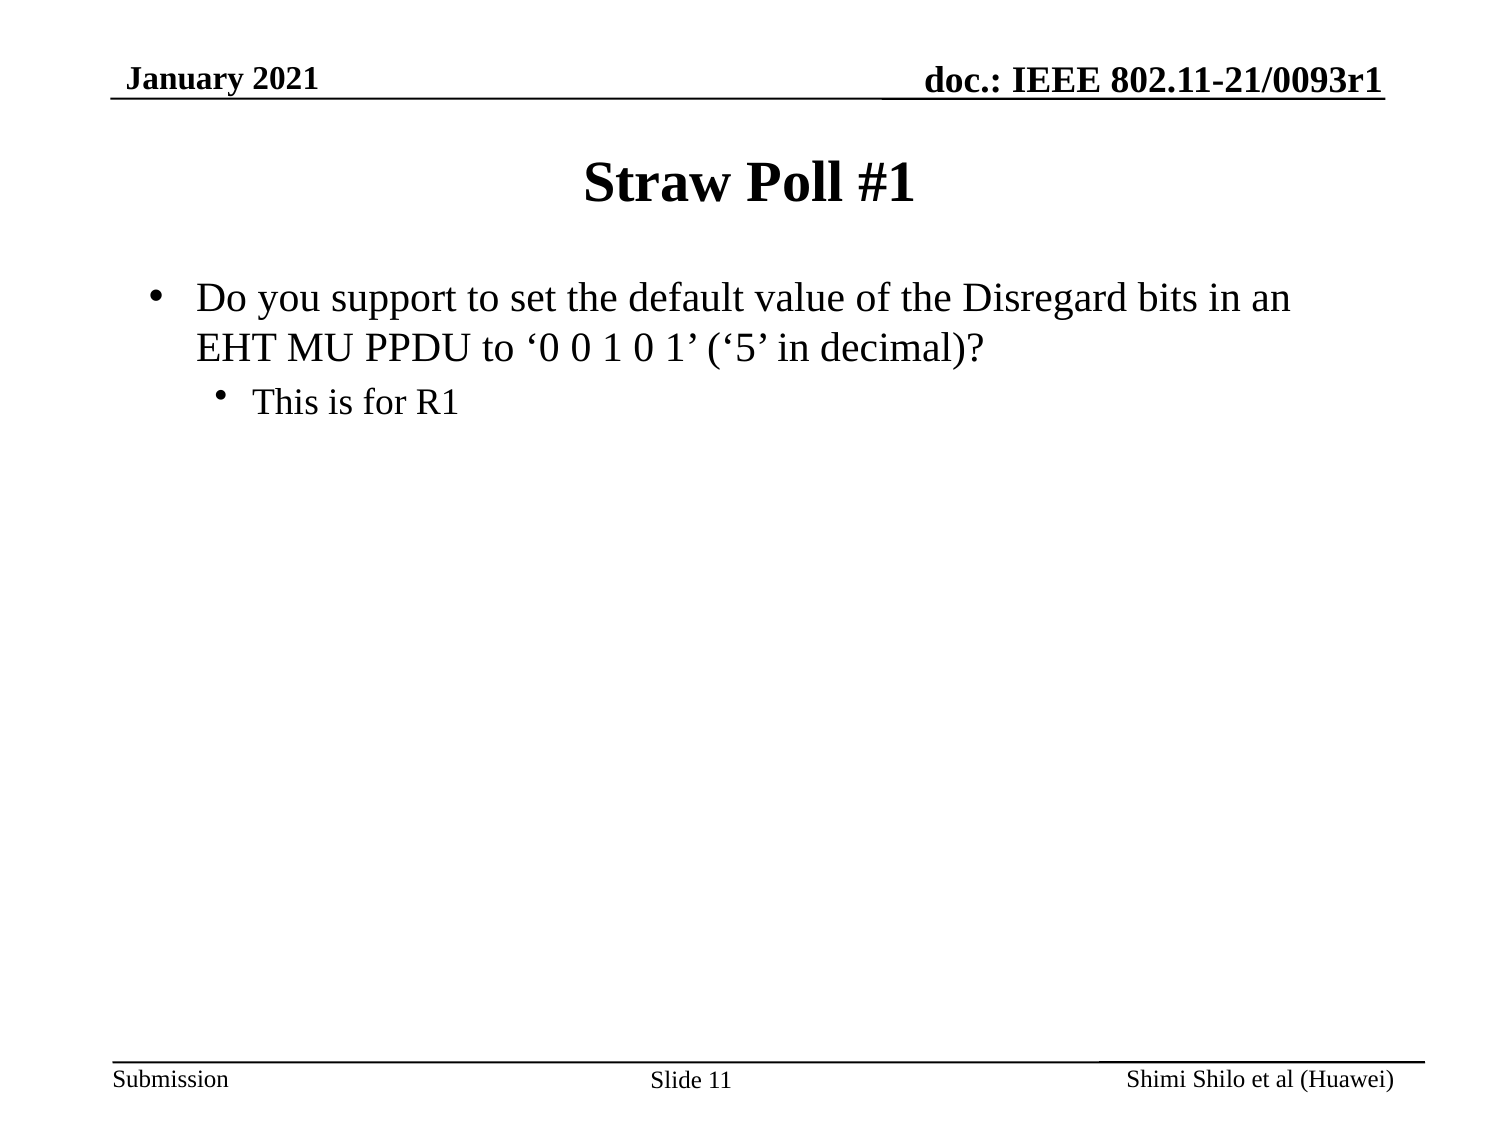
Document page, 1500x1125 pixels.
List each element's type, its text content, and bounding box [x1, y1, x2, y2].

list Do you support to set the default value of the Disregard bits in an EHT MU PPDU to ‘0 0 1 0 1’ (‘5’ in decimal)? This is for R1 [124, 262, 1351, 1001]
title Straw Poll #1 [112, 133, 1388, 222]
